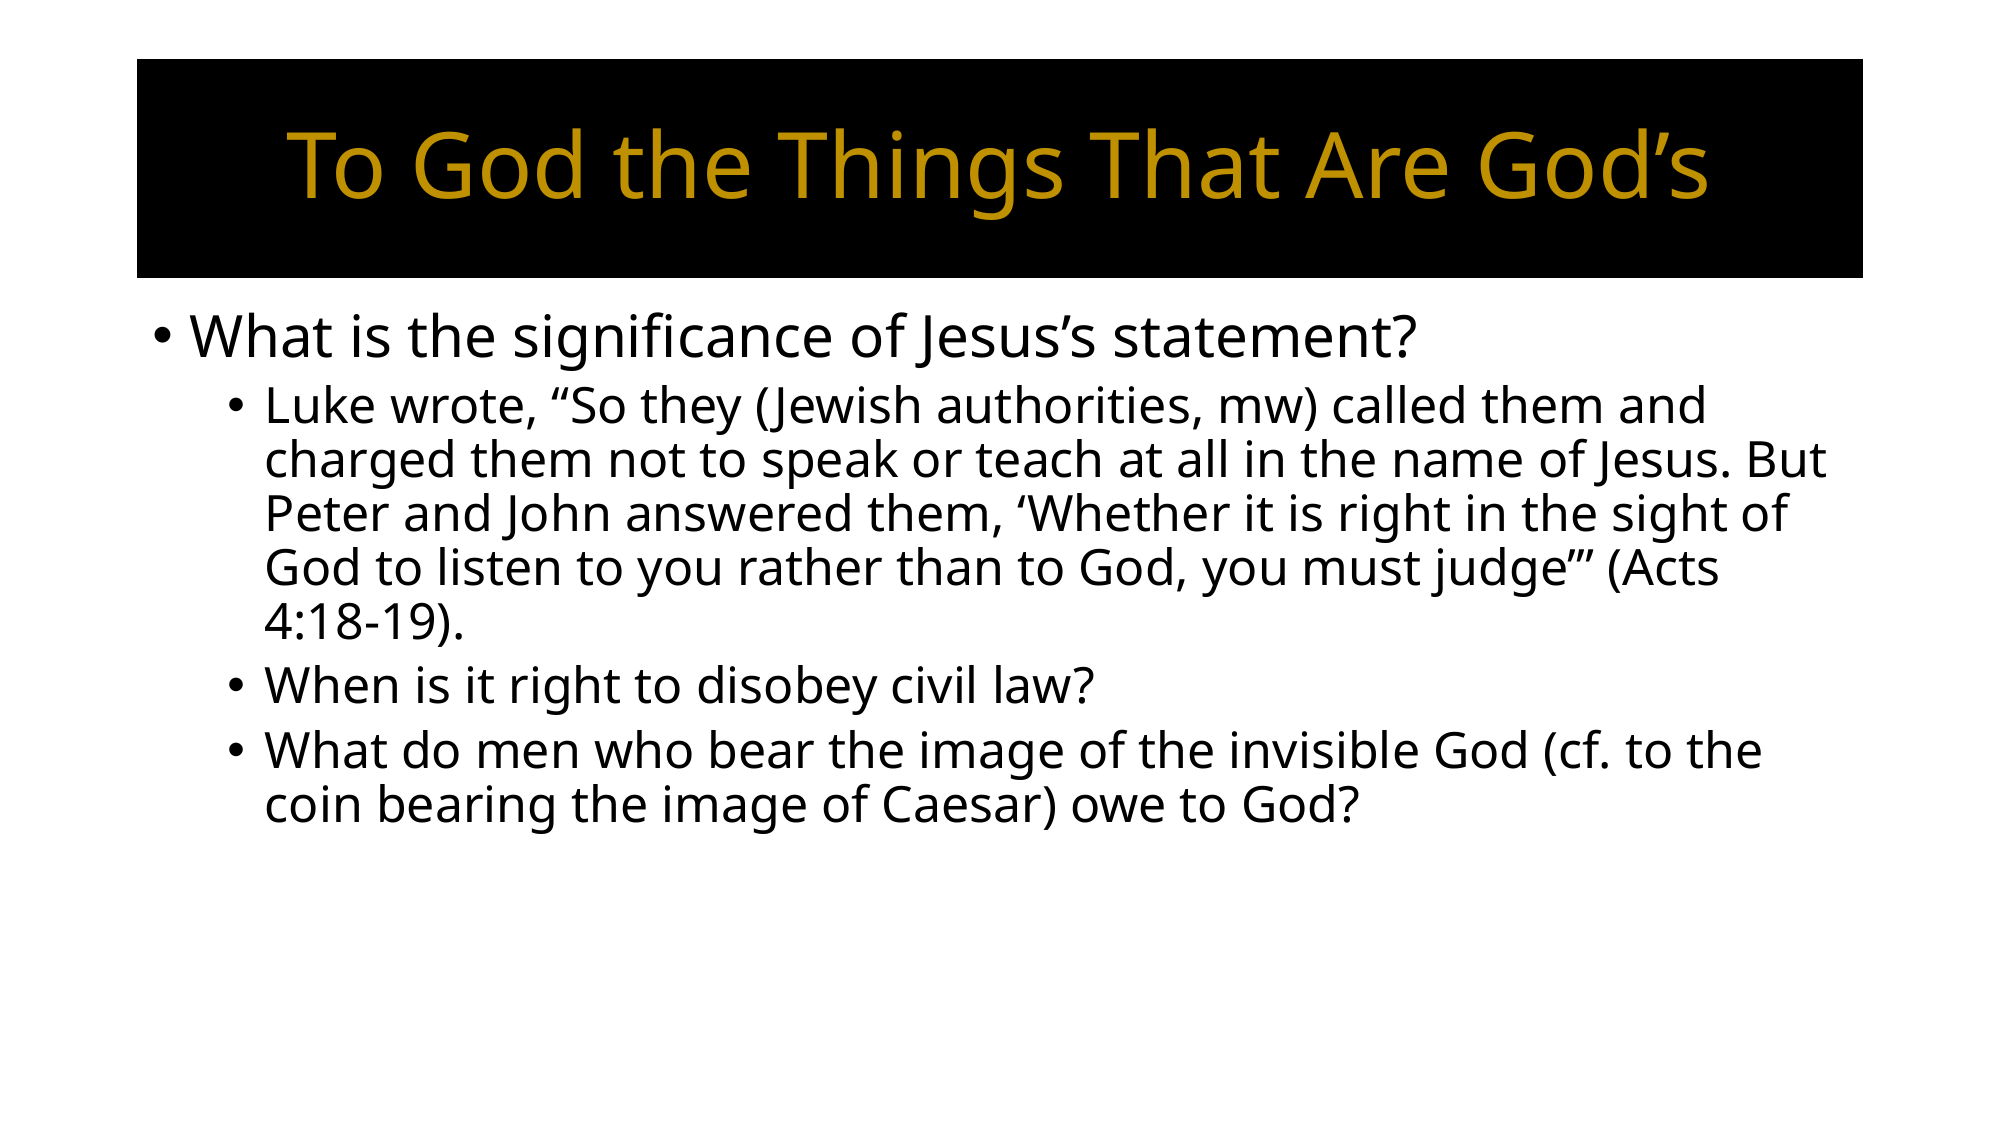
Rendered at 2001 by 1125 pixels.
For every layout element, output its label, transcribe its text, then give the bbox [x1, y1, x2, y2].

title To God the Things That Are God’s [137, 59, 1863, 278]
list What is the significance of Jesus’s statement? Luke wrote, “So they (Jewish authorities, mw) called them and charged them not to speak or teach at all in the name of Jesus. But Peter and John answered them, ‘Whether it is right in the sight of God to listen to you rather than to God, you must judge’” (Acts 4:18-19). When is it right to disobey civil law? What do men who bear the image of the invisible God (cf. to the coin bearing the image of Caesar) owe to God? [137, 299, 1863, 1014]
